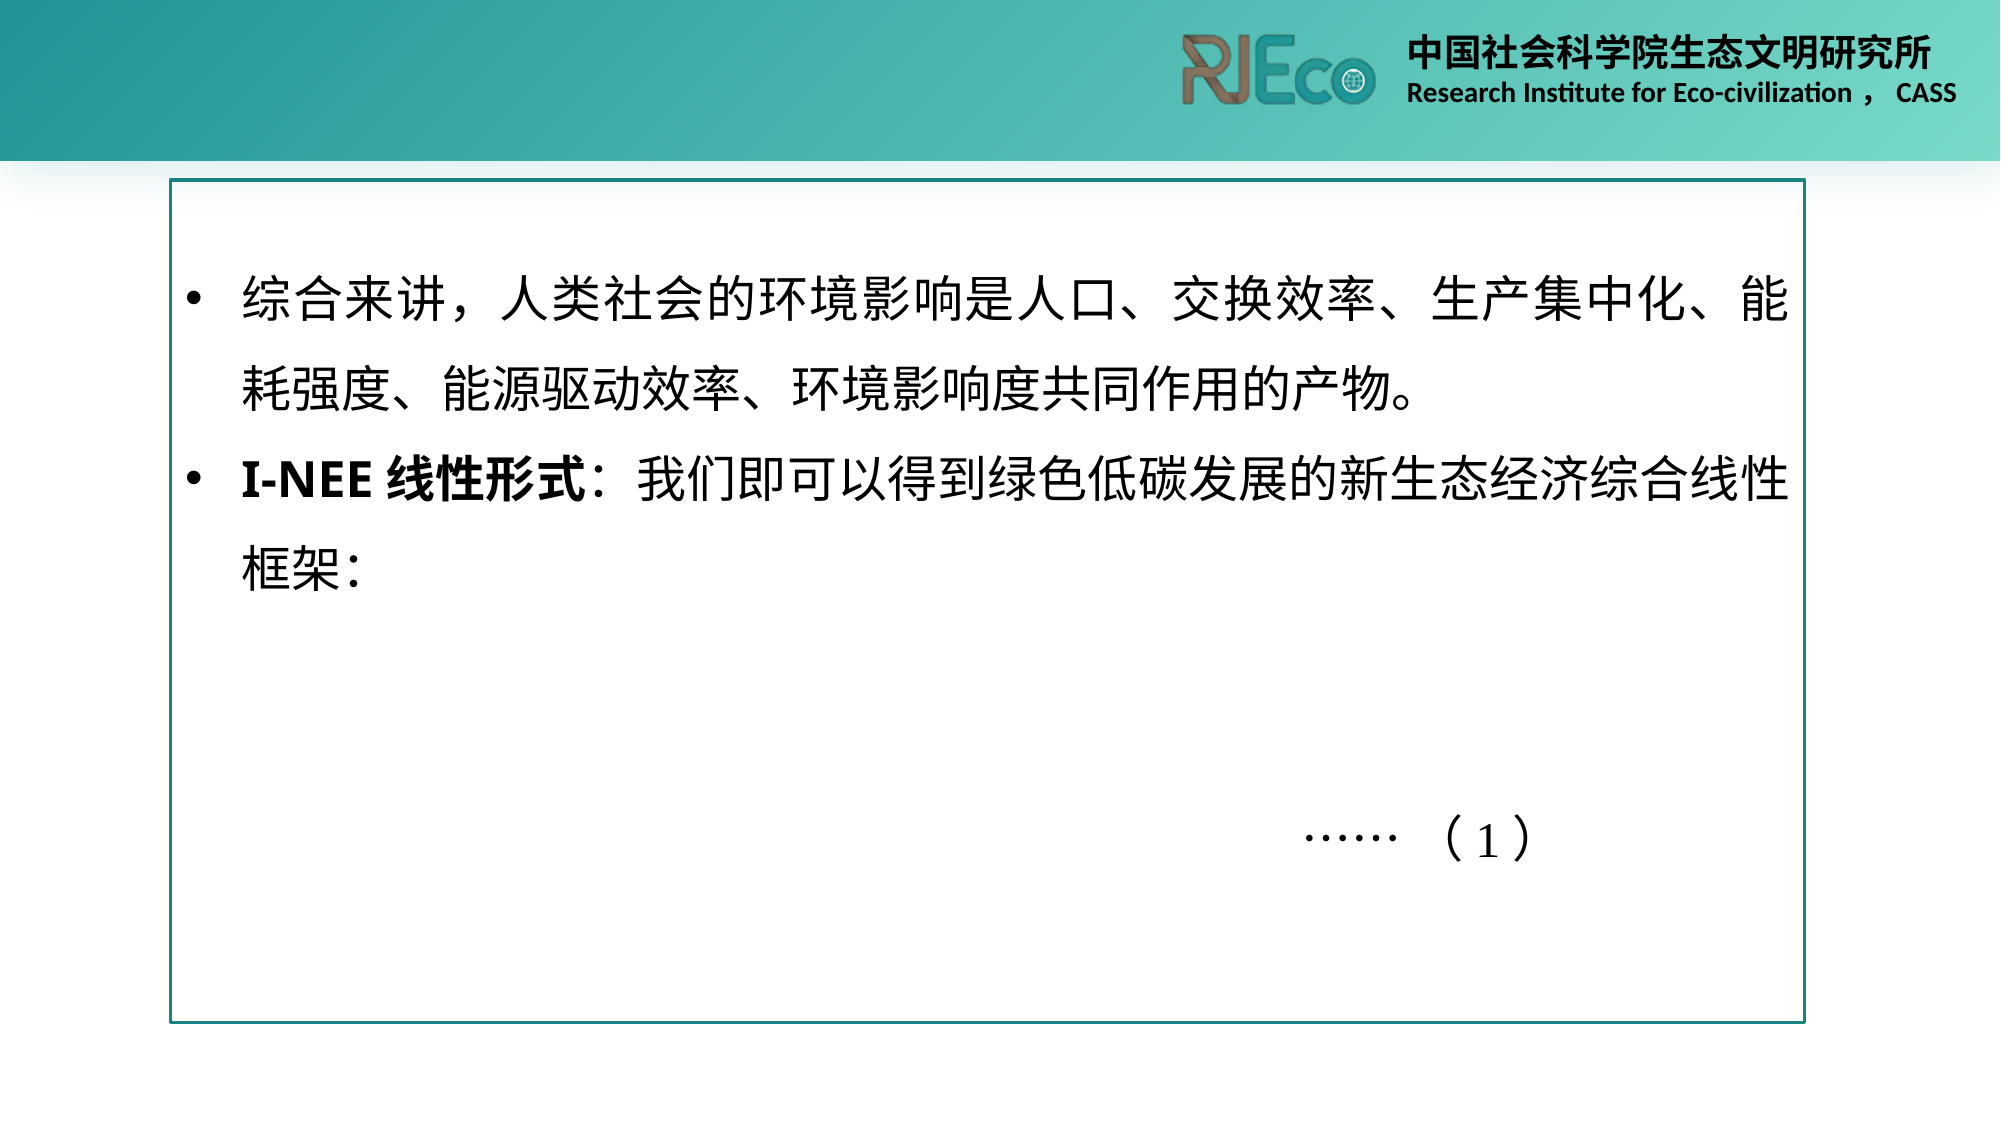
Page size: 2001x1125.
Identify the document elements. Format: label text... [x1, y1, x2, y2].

text_box 中国社会科学院生态文明研究所 Research Institute for Eco-civilization，CASS [1392, 21, 2000, 153]
text_box [0, 0, 2000, 162]
picture [1182, 28, 1387, 118]
